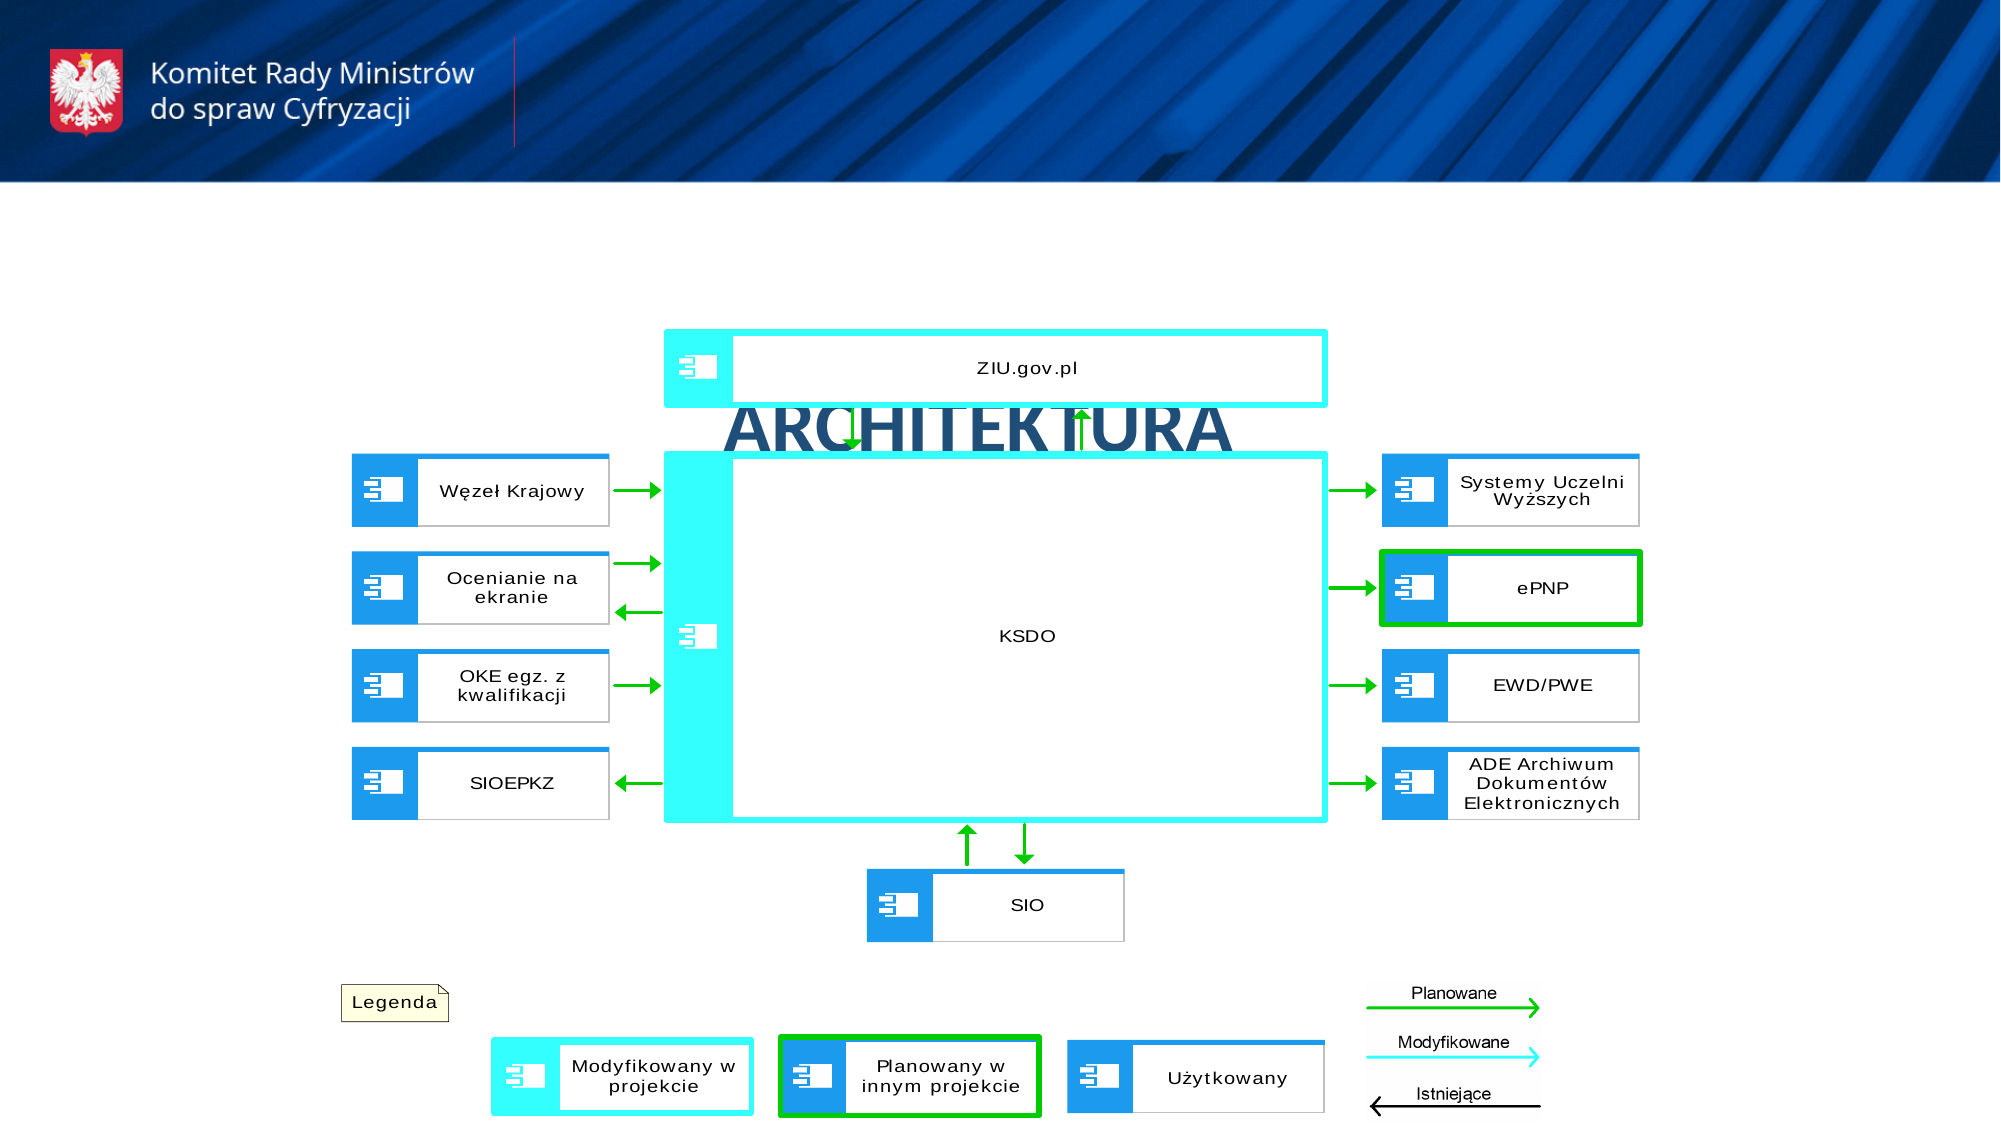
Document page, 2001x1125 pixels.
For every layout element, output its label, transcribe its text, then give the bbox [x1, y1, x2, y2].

picture [0, 0, 2001, 1125]
text_box ARCHITEKTURA Widok kooperacji aplikacji [132, 195, 1844, 808]
